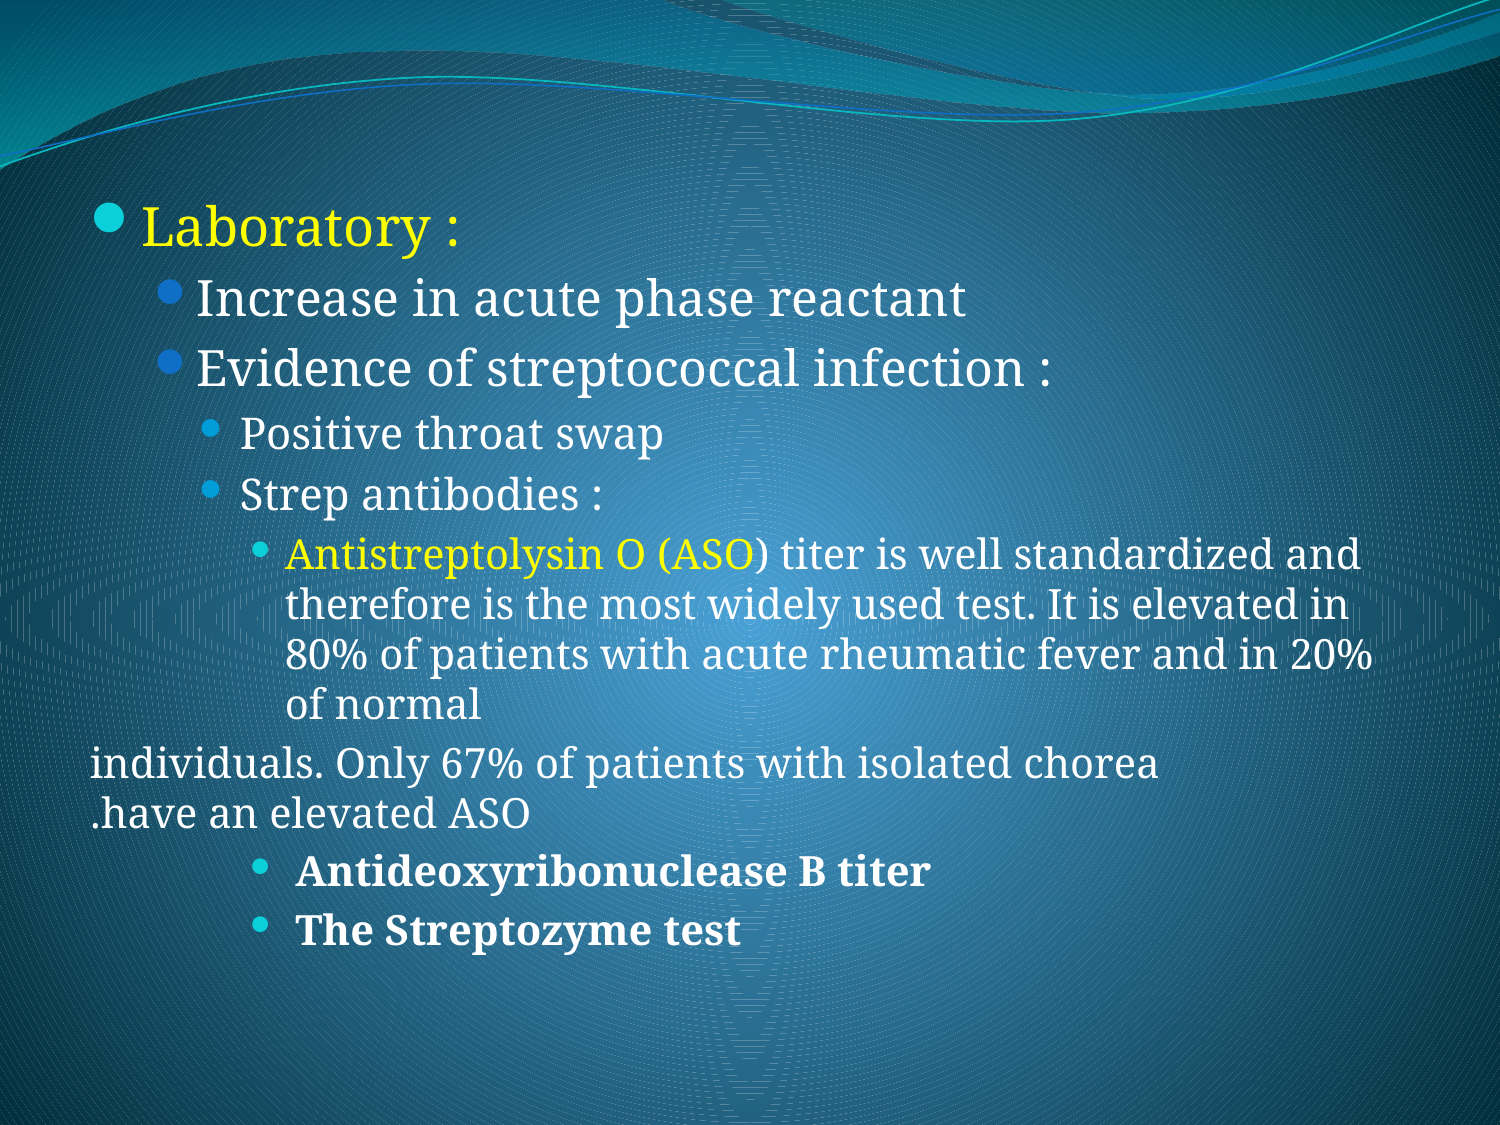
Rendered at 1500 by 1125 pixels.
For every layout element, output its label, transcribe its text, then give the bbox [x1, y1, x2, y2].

list Laboratory : Increase in acute phase reactant Evidence of streptococcal infection : Positive throat swap Strep antibodies : Antistreptolysin O (ASO) titer is well standardized and therefore is the most widely used test. It is elevated in 80% of patients with acute rheumatic fever and in 20% of normal individuals. Only 67% of patients with isolated chorea have an elevated ASO. Antideoxyribonuclease B titer The Streptozyme test [75, 184, 1425, 1038]
